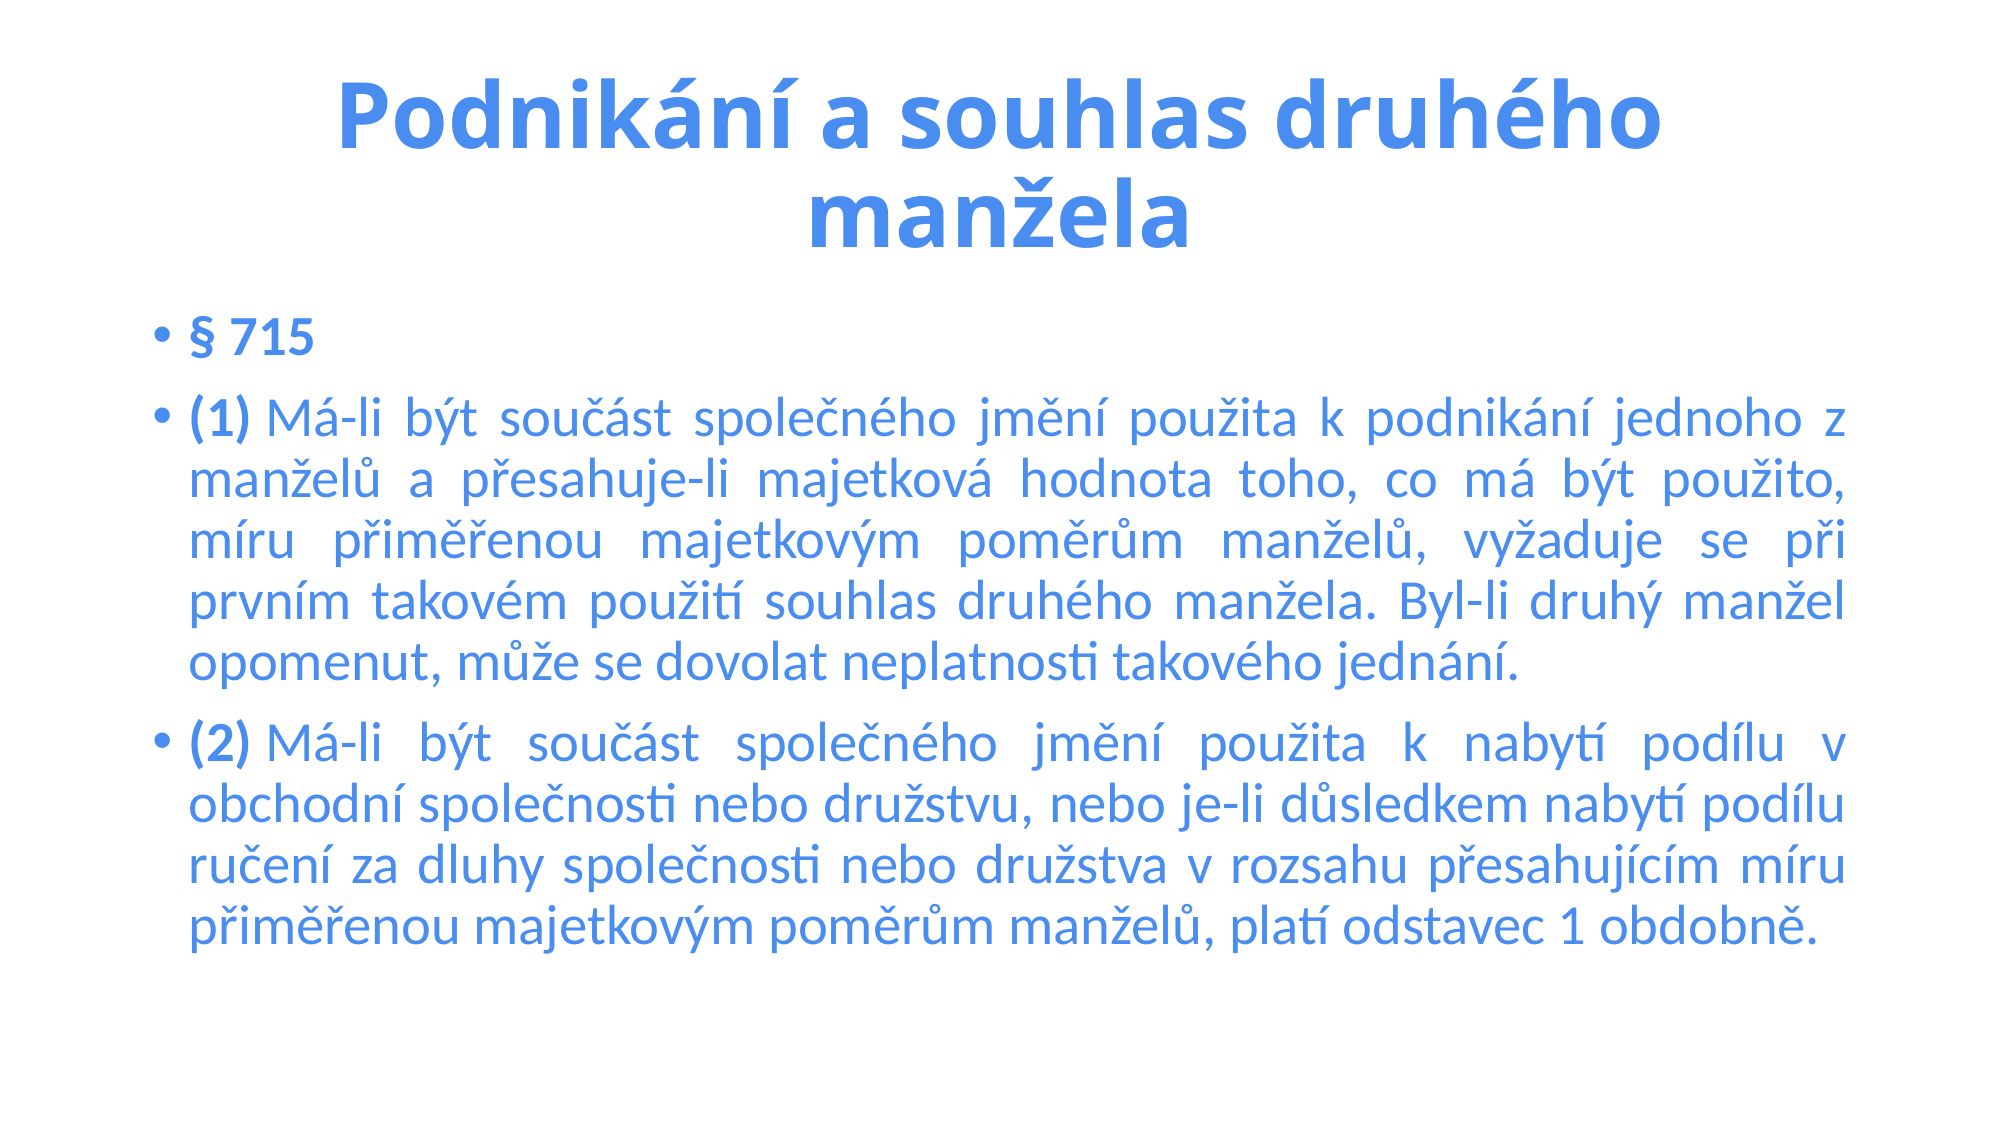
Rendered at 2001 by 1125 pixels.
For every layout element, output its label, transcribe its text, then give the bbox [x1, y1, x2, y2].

title Podnikání a souhlas druhého manžela [137, 59, 1863, 278]
list § 715 (1) Má-li být součást společného jmění použita k podnikání jednoho z manželů a přesahuje-li majetková hodnota toho, co má být použito, míru přiměřenou majetkovým poměrům manželů, vyžaduje se při prvním takovém použití souhlas druhého manžela. Byl-li druhý manžel opomenut, může se dovolat neplatnosti takového jednání. (2) Má-li být součást společného jmění použita k nabytí podílu v obchodní společnosti nebo družstvu, nebo je-li důsledkem nabytí podílu ručení za dluhy společnosti nebo družstva v rozsahu přesahujícím míru přiměřenou majetkovým poměrům manželů, platí odstavec 1 obdobně. [137, 299, 1863, 1014]
